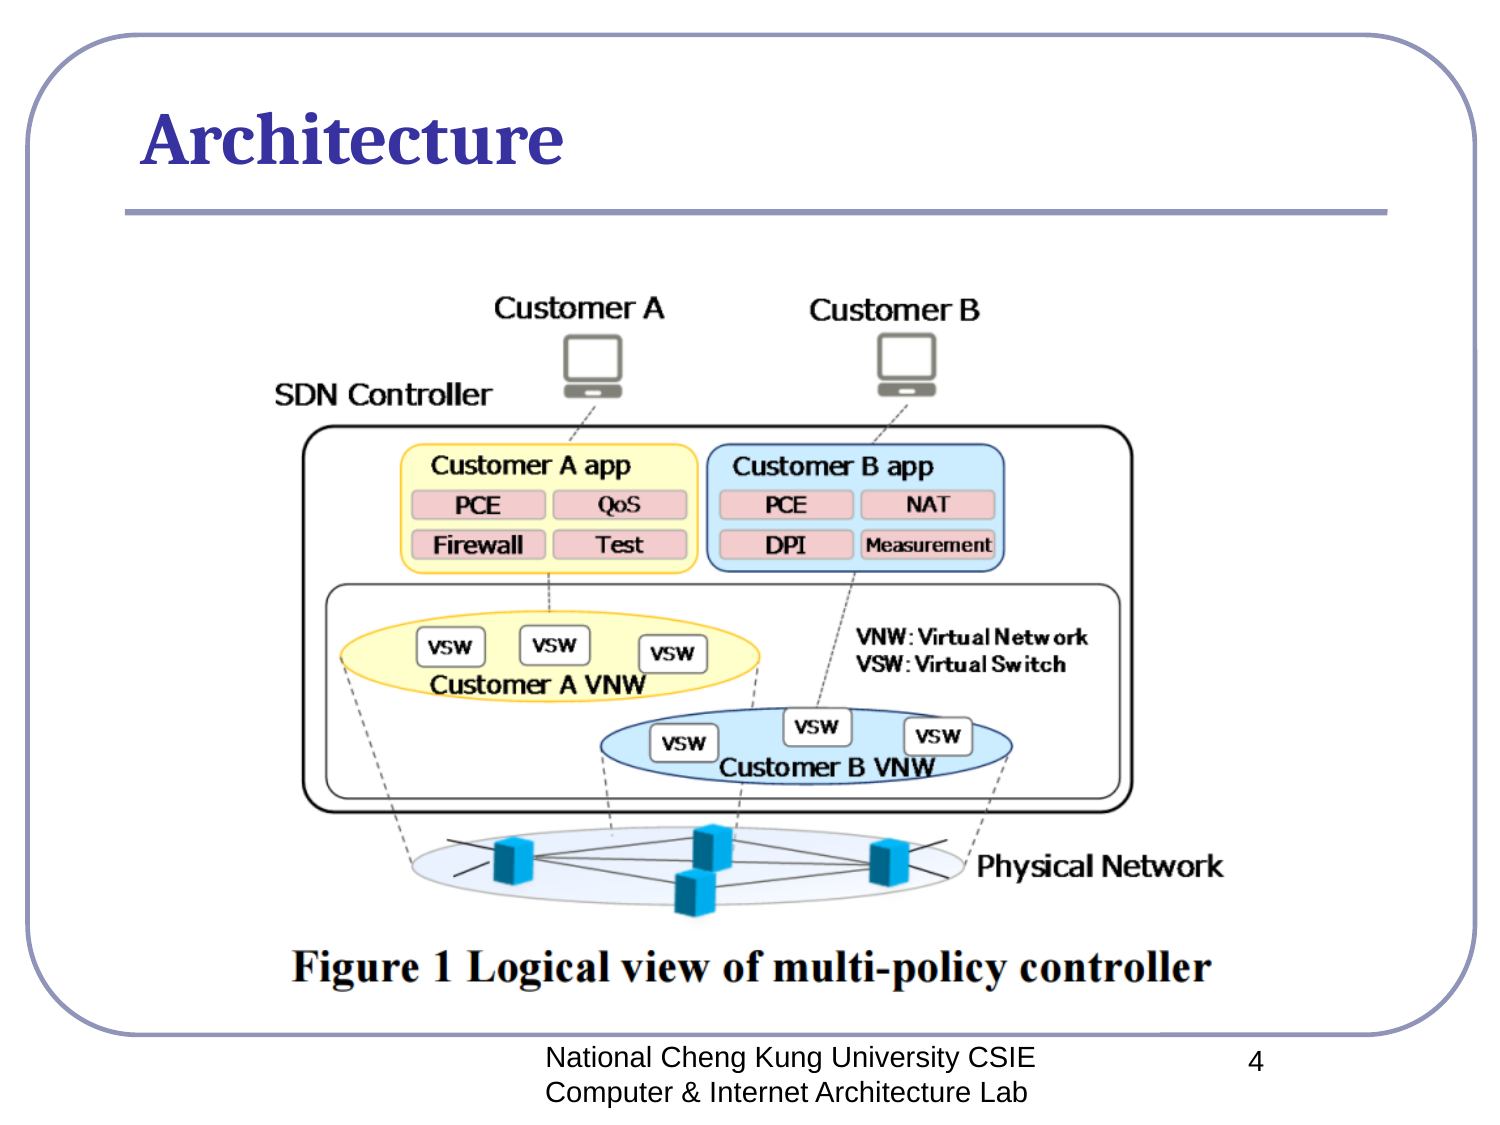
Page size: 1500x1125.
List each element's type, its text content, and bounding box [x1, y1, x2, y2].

picture [259, 260, 1238, 1009]
footer National Cheng Kung University CSIE Computer & Internet Architecture Lab [466, 1030, 1117, 1107]
slide_number 4 [1124, 1034, 1388, 1111]
title Architecture [125, 90, 1388, 188]
